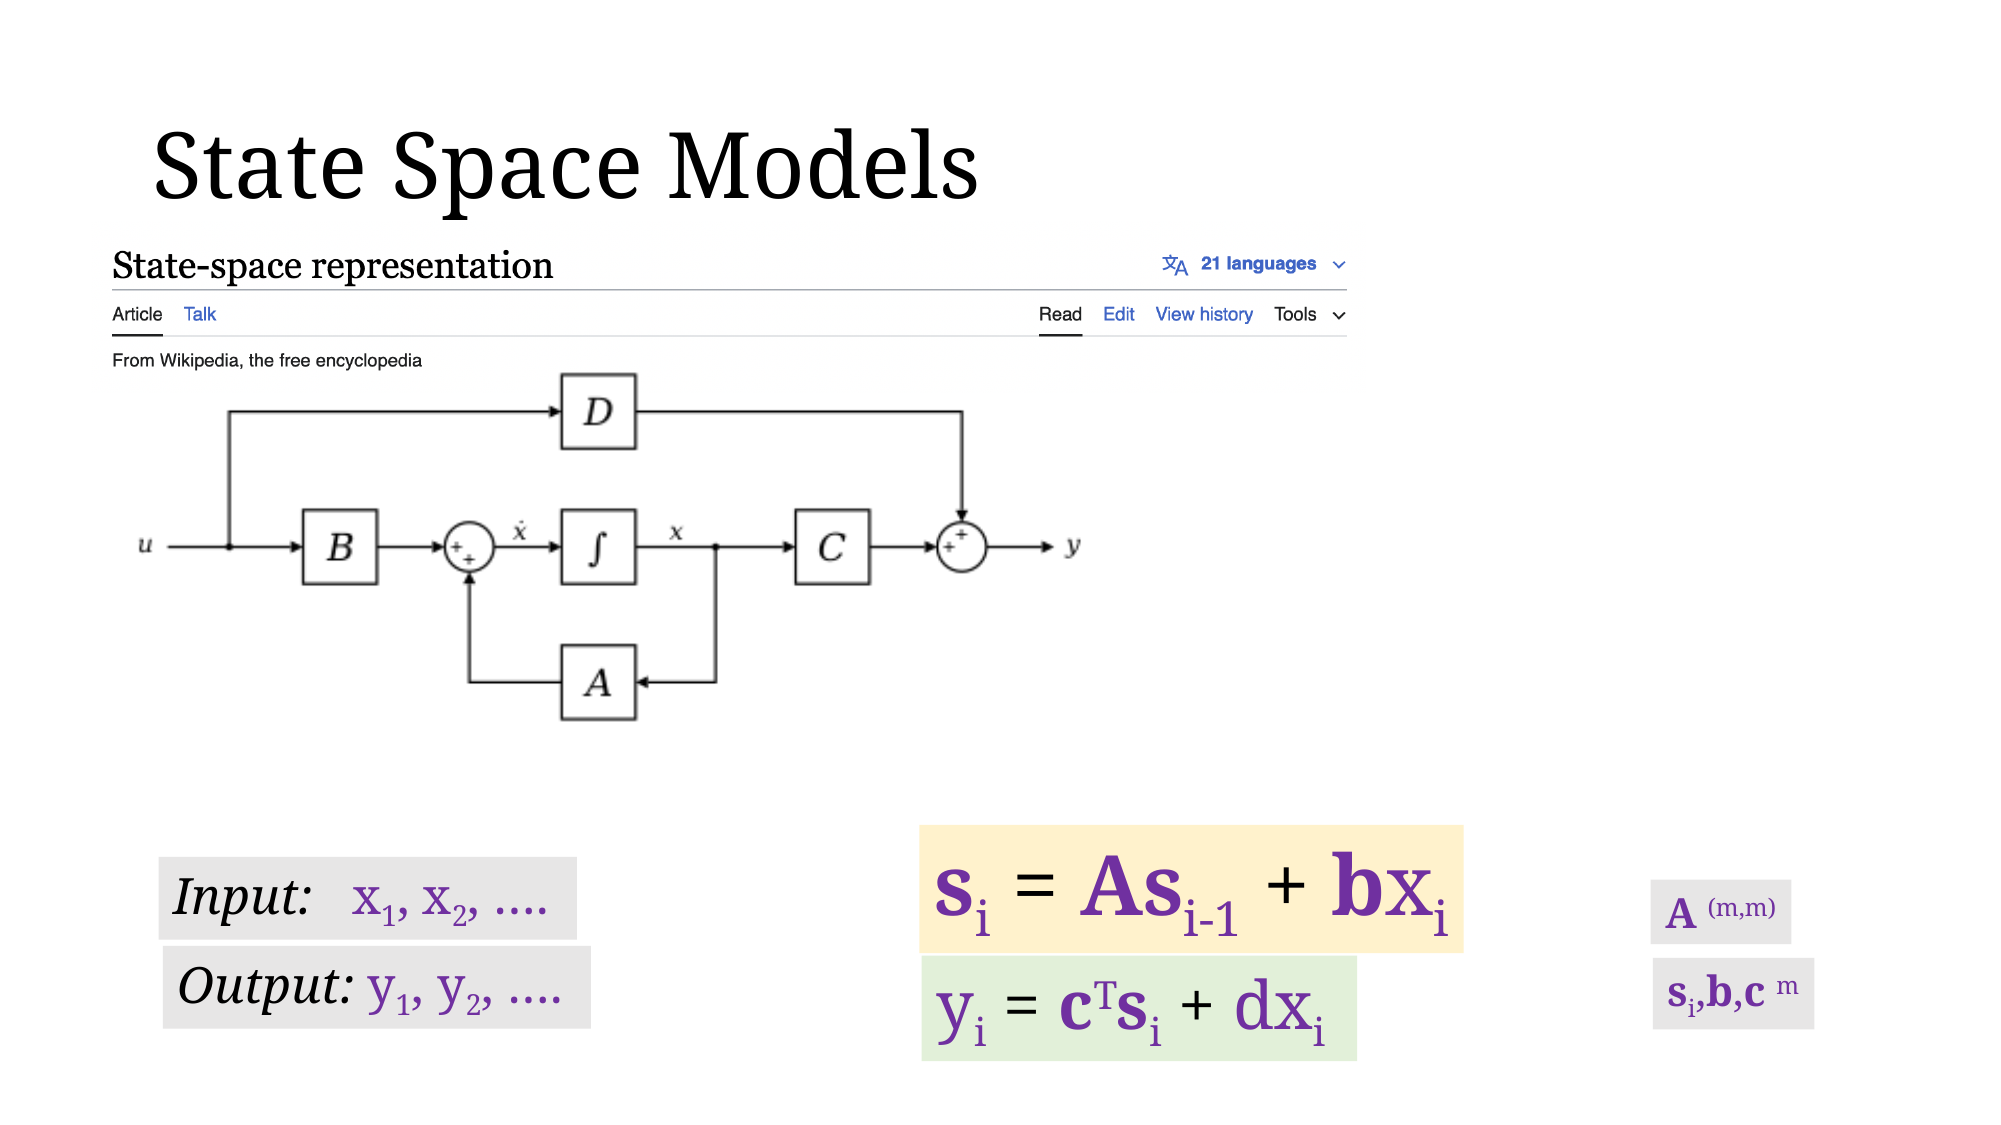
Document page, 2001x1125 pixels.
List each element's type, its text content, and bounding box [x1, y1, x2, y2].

title State Space Models [137, 59, 1863, 278]
picture [90, 221, 1366, 732]
text_box yi = cTsi + dxi [921, 955, 1358, 1062]
text_box si = Asi-1 + bxi [919, 824, 1464, 954]
